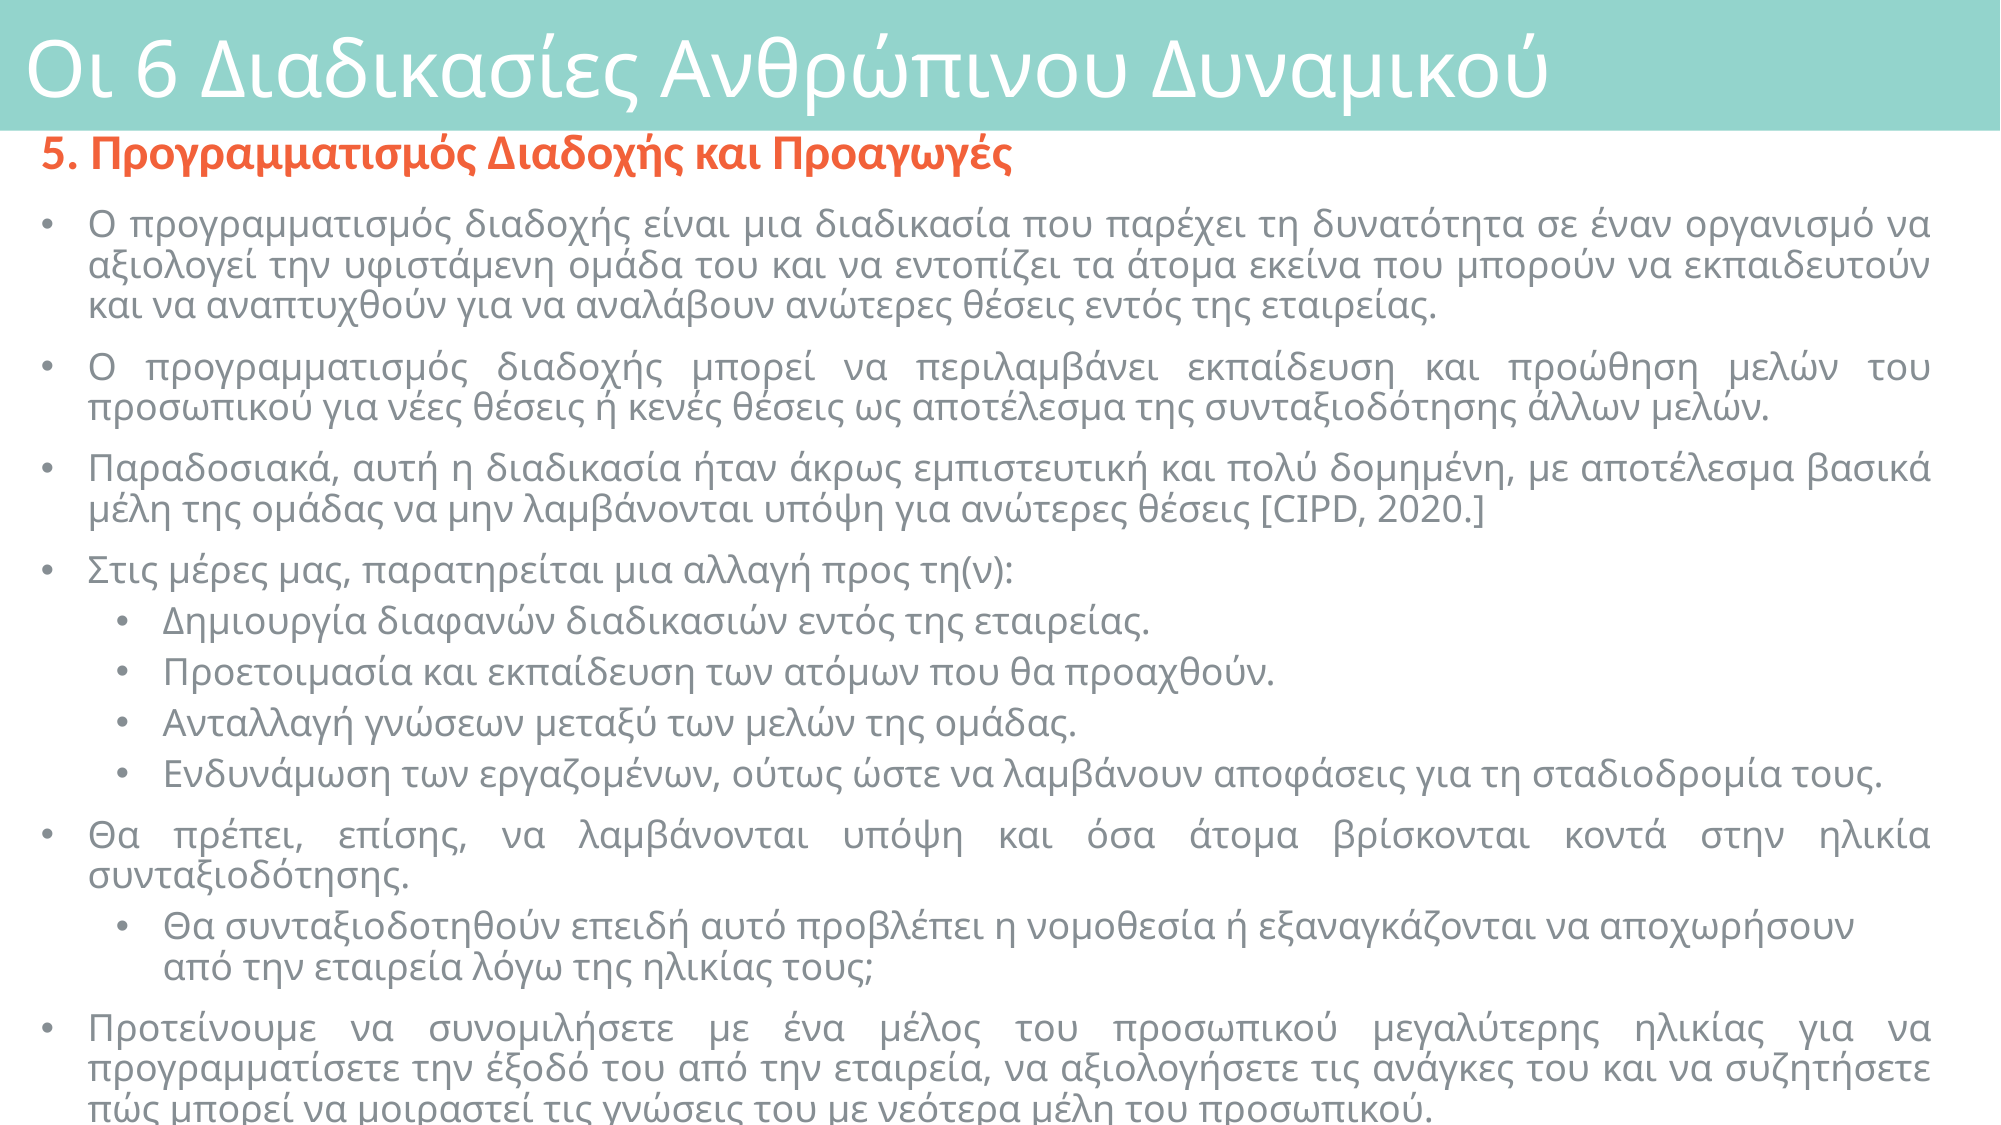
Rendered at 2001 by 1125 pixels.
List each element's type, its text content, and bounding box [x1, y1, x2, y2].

list 5. Προγραμματισμός Διαδοχής και Προαγωγές [0, 107, 1948, 198]
list Ο προγραμματισμός διαδοχής είναι μια διαδικασία που παρέχει τη δυνατότητα σε έναν οργανισμό να αξιολογεί την υφιστάμενη ομάδα του και να εντοπίζει τα άτομα εκείνα που μπορούν να εκπαιδευτούν και να αναπτυχθούν για να αναλάβουν ανώτερες θέσεις εντός της εταιρείας. Ο προγραμματισμός διαδοχής μπορεί να περιλαμβάνει εκπαίδευση και προώθηση μελών του προσωπικού για νέες θέσεις ή κενές θέσεις ως αποτέλεσμα της συνταξιοδότησης άλλων μελών. Παραδοσιακά, αυτή η διαδικασία ήταν άκρως εμπιστευτική και πολύ δομημένη, με αποτέλεσμα βασικά μέλη της ομάδας να μην λαμβάνονται υπόψη για ανώτερες θέσεις [CIPD, 2020.] Στις μέρες μας, παρατηρείται μια αλλαγή προς τη(ν): Δημιουργία διαφανών διαδικασιών εντός της εταιρείας. Προετοιμασία και εκπαίδευση των ατόμων που θα προαχθούν. Ανταλλαγή γνώσεων μεταξύ των μελών της ομάδας. Ενδυνάμωση των εργαζομένων, ούτως ώστε να λαμβάνουν αποφάσεις για τη σταδιοδρομία τους. Θα πρέπει, επίσης, να λαμβάνονται υπόψη και όσα άτομα βρίσκονται κοντά στην ηλικία συνταξιοδότησης. Θα συνταξιοδοτηθούν επειδή αυτό προβλέπει η νομοθεσία ή εξαναγκάζονται να αποχωρήσουν από την εταιρεία λόγω της ηλικίας τους; Προτείνουμε να συνομιλήσετε με ένα μέλος του προσωπικού μεγαλύτερης ηλικίας για να προγραμματίσετε την έξοδό του από την εταιρεία, να αξιολογήσετε τις ανάγκες του και να συζητήσετε πώς μπορεί να μοιραστεί τις γνώσεις του με νεότερα μέλη του προσωπικού. [0, 198, 1948, 1066]
title Οι 6 Διαδικασίες Ανθρώπινου Δυναμικού [16, 13, 1976, 131]
